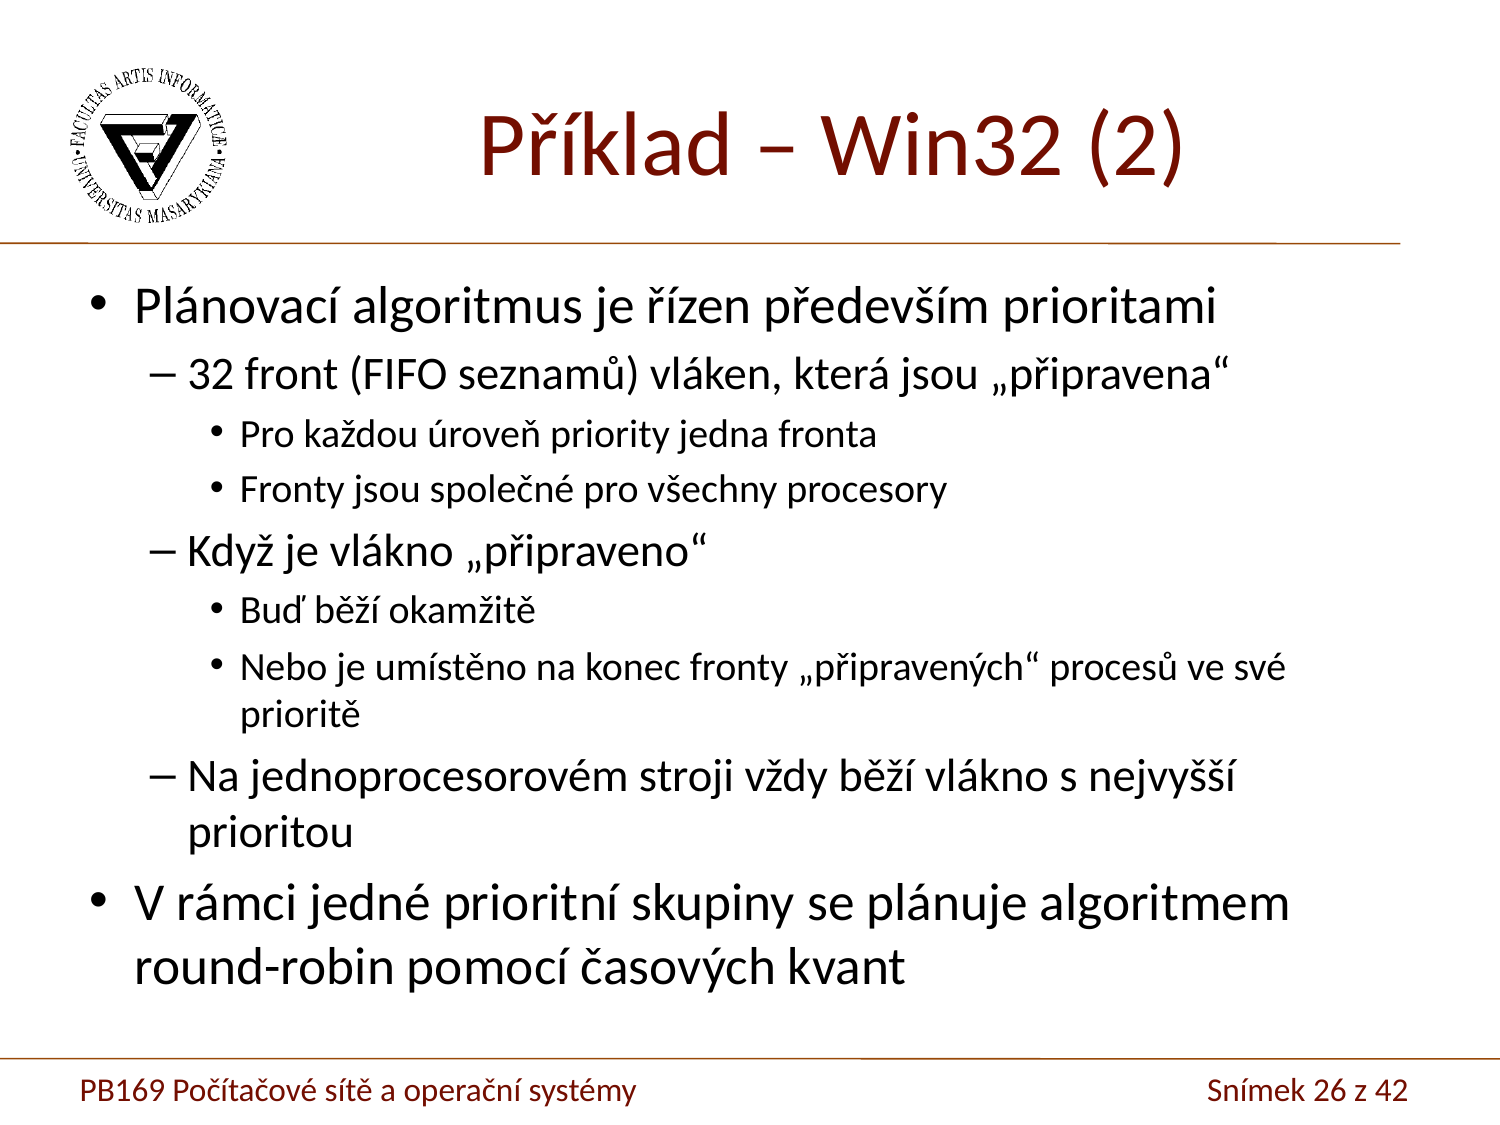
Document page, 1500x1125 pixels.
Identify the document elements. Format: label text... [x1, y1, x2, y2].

text_box Příklad – Win32 (2) [242, 45, 1425, 233]
picture [70, 66, 231, 223]
text_box Plánovací algoritmus je řízen především prioritami 32 front (FIFO seznamů) vláken, která jsou „připravena“ Pro každou úroveň priority jedna fronta Fronty jsou společné pro všechny procesory Když je vlákno „připraveno“ Buď běží okamžitě Nebo je umístěno na konec fronty „připravených“ procesů ve své prioritě Na jednoprocesorovém stroji vždy běží vlákno s nejvyšší prioritou V rámci jedné prioritní skupiny se plánuje algoritmem round-robin pomocí časových kvant [75, 262, 1425, 1005]
